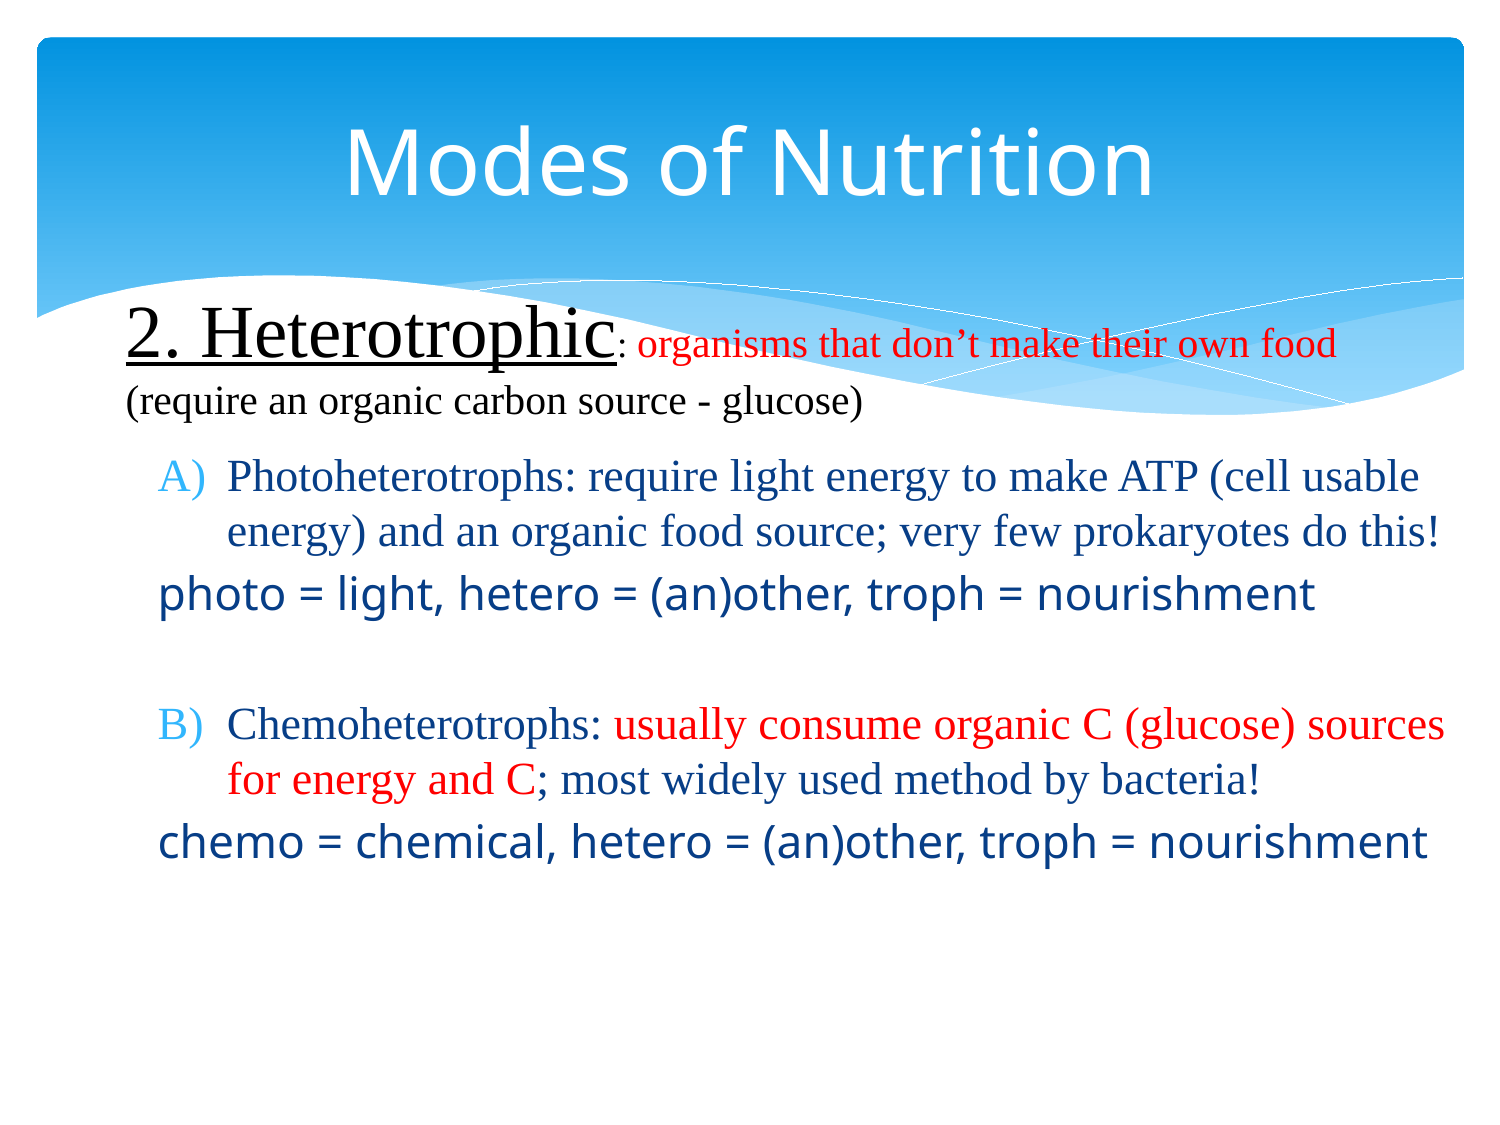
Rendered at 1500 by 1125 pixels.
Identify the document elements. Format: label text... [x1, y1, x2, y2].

title Modes of Nutrition [75, 55, 1425, 261]
text_box 2. Heterotrophic: organisms that don’t make their own food (require an organic carbon source - glucose) [110, 275, 1421, 530]
list Photoheterotrophs: require light energy to make ATP (cell usable energy) and an organic food source; very few prokaryotes do this! photo = light, hetero = (an)other, troph = nourishment Chemoheterotrophs: usually consume organic C (glucose) sources for energy and C; most widely used method by bacteria! chemo = chemical, hetero = (an)other, troph = nourishment [142, 437, 1477, 1004]
